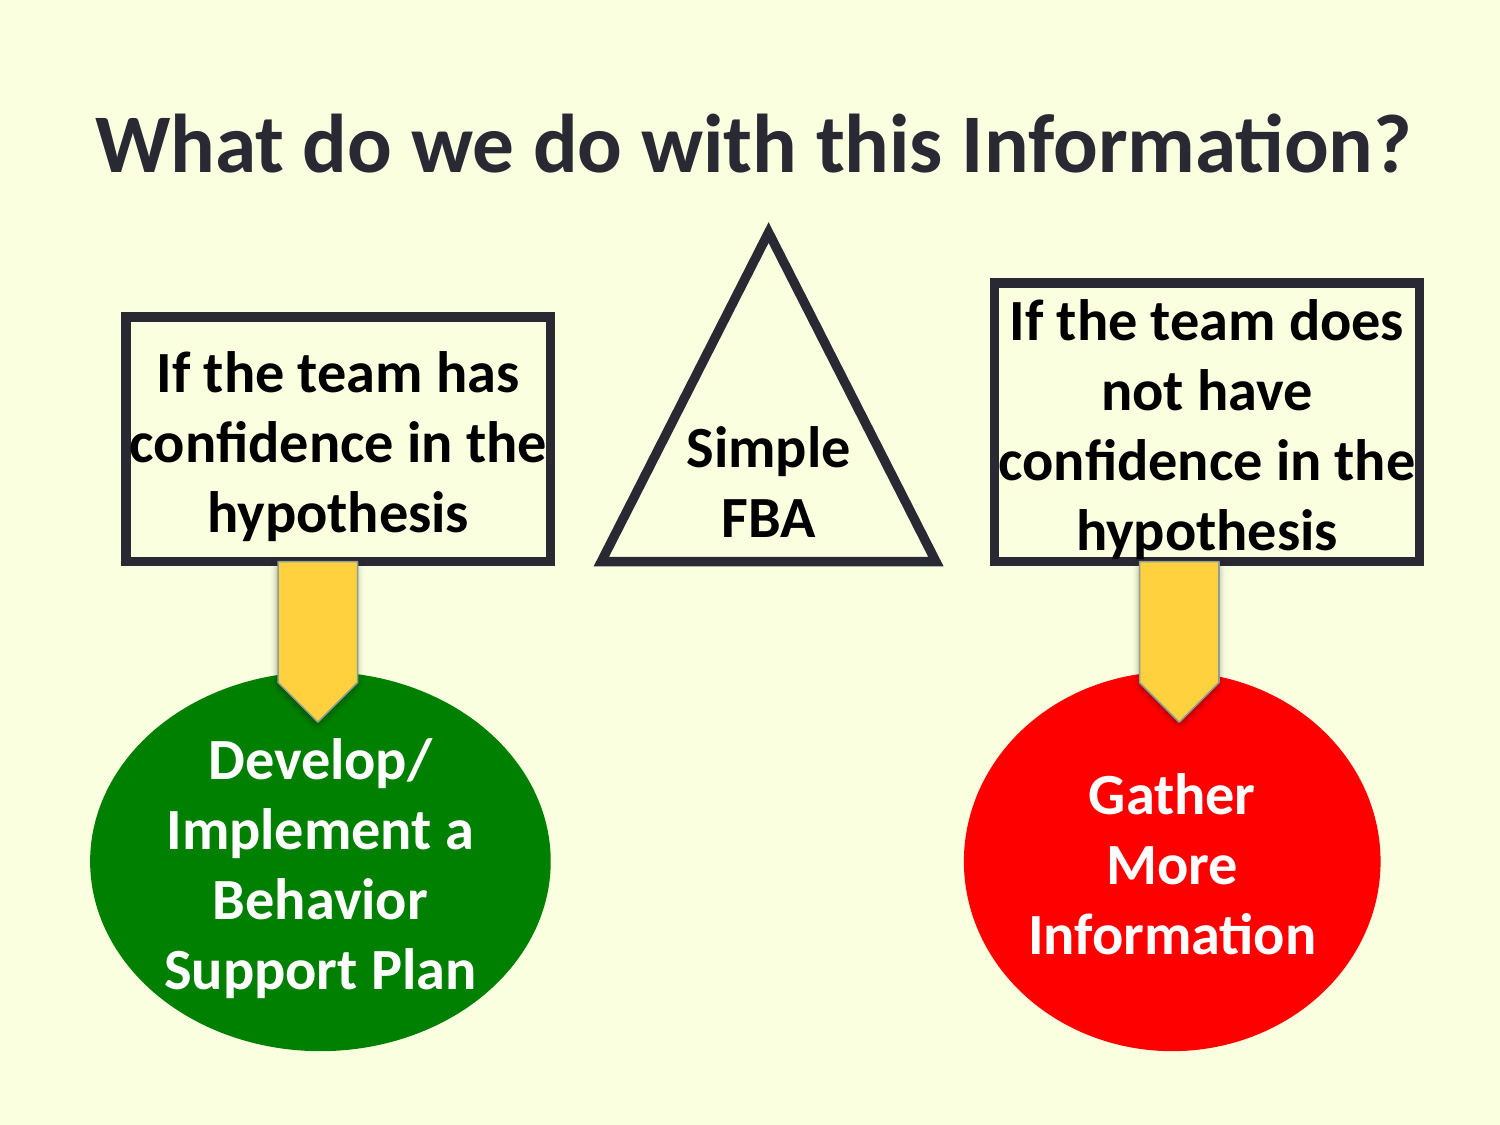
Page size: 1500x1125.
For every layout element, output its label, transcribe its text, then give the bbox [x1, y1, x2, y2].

text_box [1138, 560, 1220, 723]
text_box [277, 560, 359, 723]
text_box Develop/Implement a Behavior Support Plan [90, 674, 551, 1052]
title What do we do with this Information? [52, 45, 1456, 233]
text_box Simple FBA [601, 232, 936, 562]
text_box Gather More Information [963, 674, 1381, 1052]
text_box If the team does not have confidence in the hypothesis [994, 282, 1420, 562]
text_box If the team has confidence in the hypothesis [125, 317, 551, 562]
